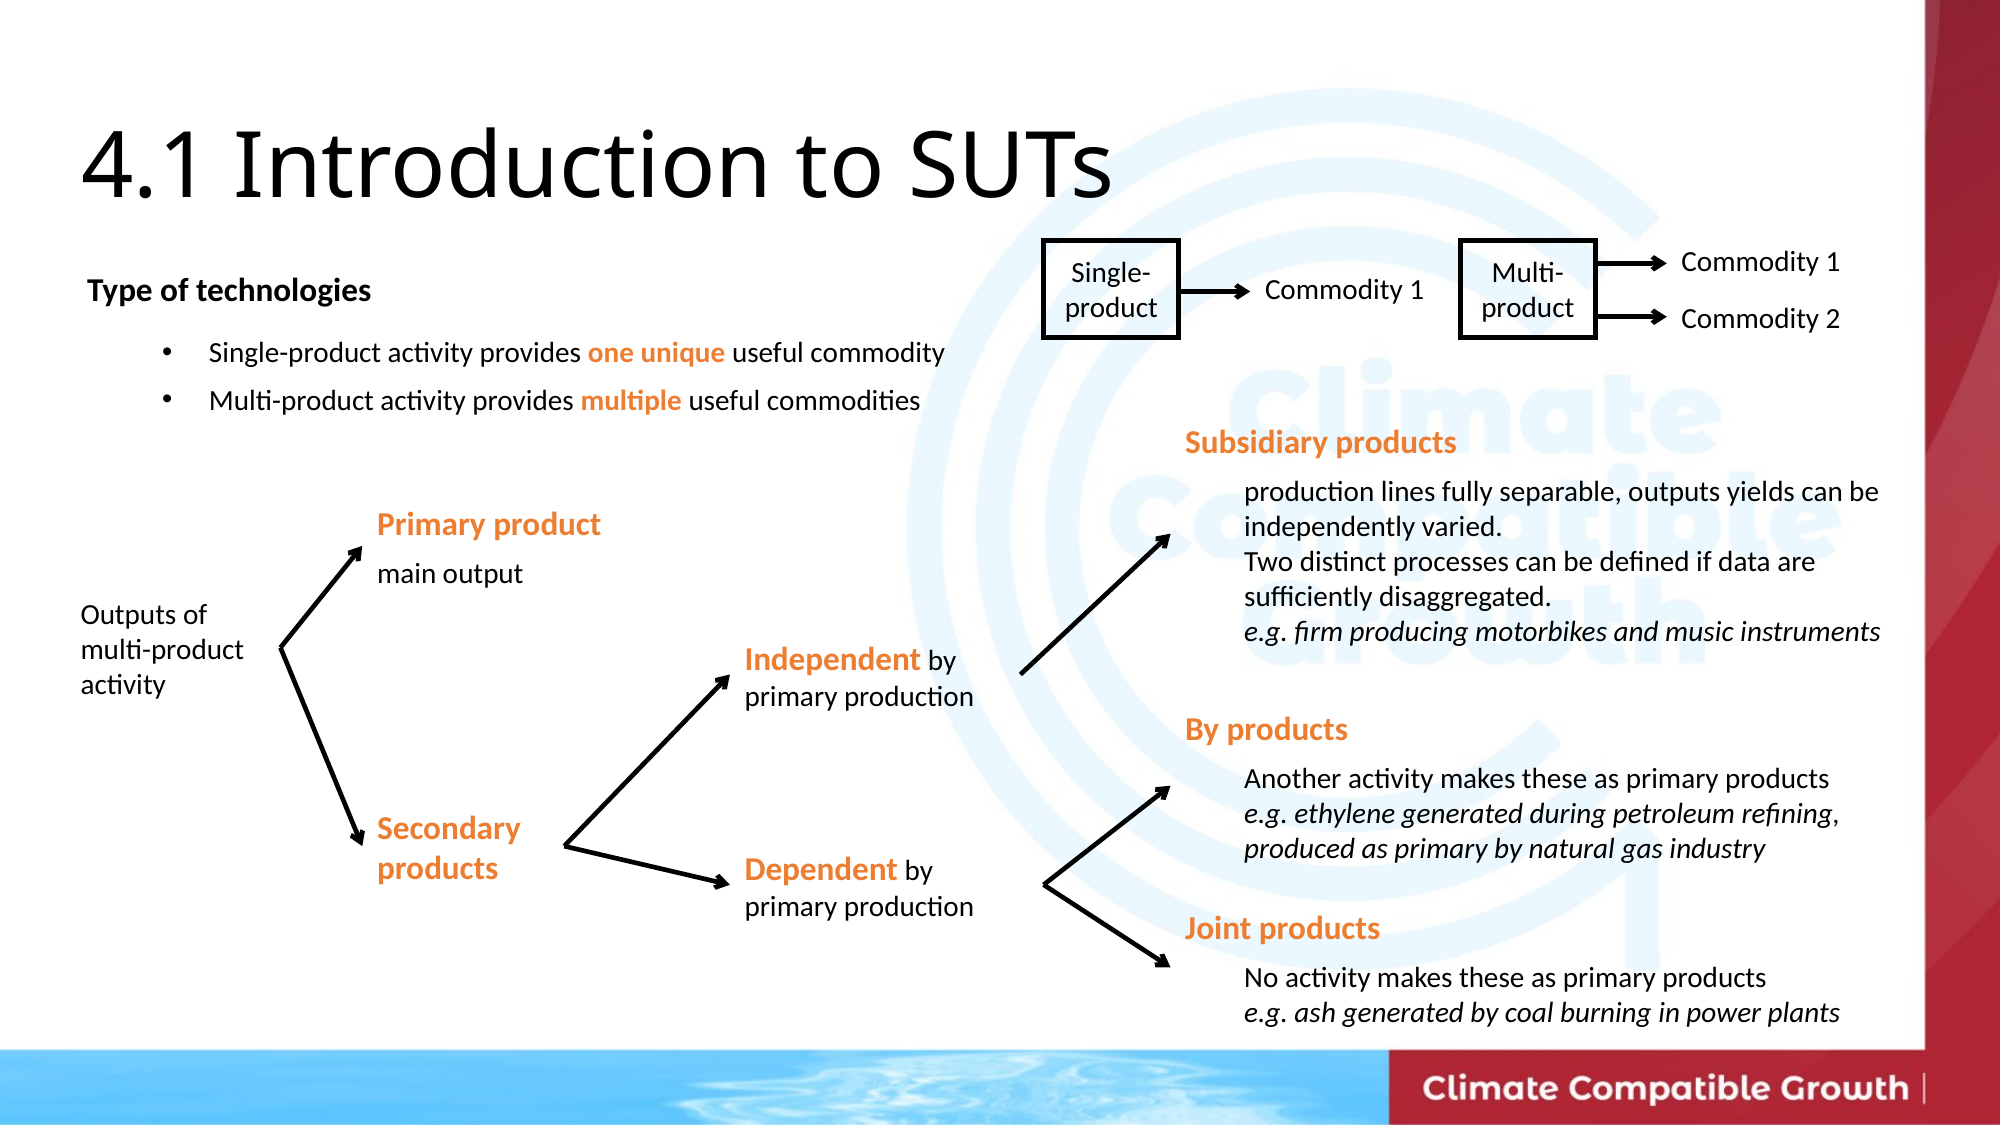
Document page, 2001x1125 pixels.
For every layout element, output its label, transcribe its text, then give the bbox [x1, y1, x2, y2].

text_box Dependent by primary production [729, 839, 1043, 930]
text_box By products Another activity makes these as primary products e.g. ethylene generated during petroleum refining, produced as primary by natural gas industry [1170, 699, 1965, 872]
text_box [564, 675, 730, 846]
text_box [564, 846, 730, 886]
text_box Single-product [1043, 240, 1179, 338]
text_box Multi-product [1460, 240, 1596, 338]
text_box 4.1 Introduction to SUTs [65, 0, 1765, 226]
text_box Outputs of multi-product activity [65, 587, 280, 708]
text_box Primary product main output [362, 494, 619, 597]
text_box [1043, 885, 1171, 969]
picture [0, 0, 2000, 1125]
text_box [1043, 786, 1171, 885]
text_box Independent by primary production [729, 629, 1021, 720]
text_box Commodity 1 [1250, 263, 1448, 313]
text_box Joint products No activity makes these as primary products e.g. ash generated by coal burning in power plants [1170, 898, 1977, 1036]
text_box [280, 648, 363, 847]
text_box Secondary products [362, 798, 565, 894]
text_box Commodity 1 [1666, 235, 1877, 285]
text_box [280, 546, 363, 648]
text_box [1020, 552, 1171, 676]
text_box Type of technologies Single-product activity provides one unique useful commodity Multi-product activity provides multiple useful commodities [72, 261, 1099, 424]
text_box Subsidiary products production lines fully separable, outputs yields can be independently varied. Two distinct processes can be defined if data are sufficiently disaggregated. e.g. firm producing motorbikes and music instruments [1170, 412, 1965, 655]
text_box Commodity 2 [1666, 292, 1877, 343]
